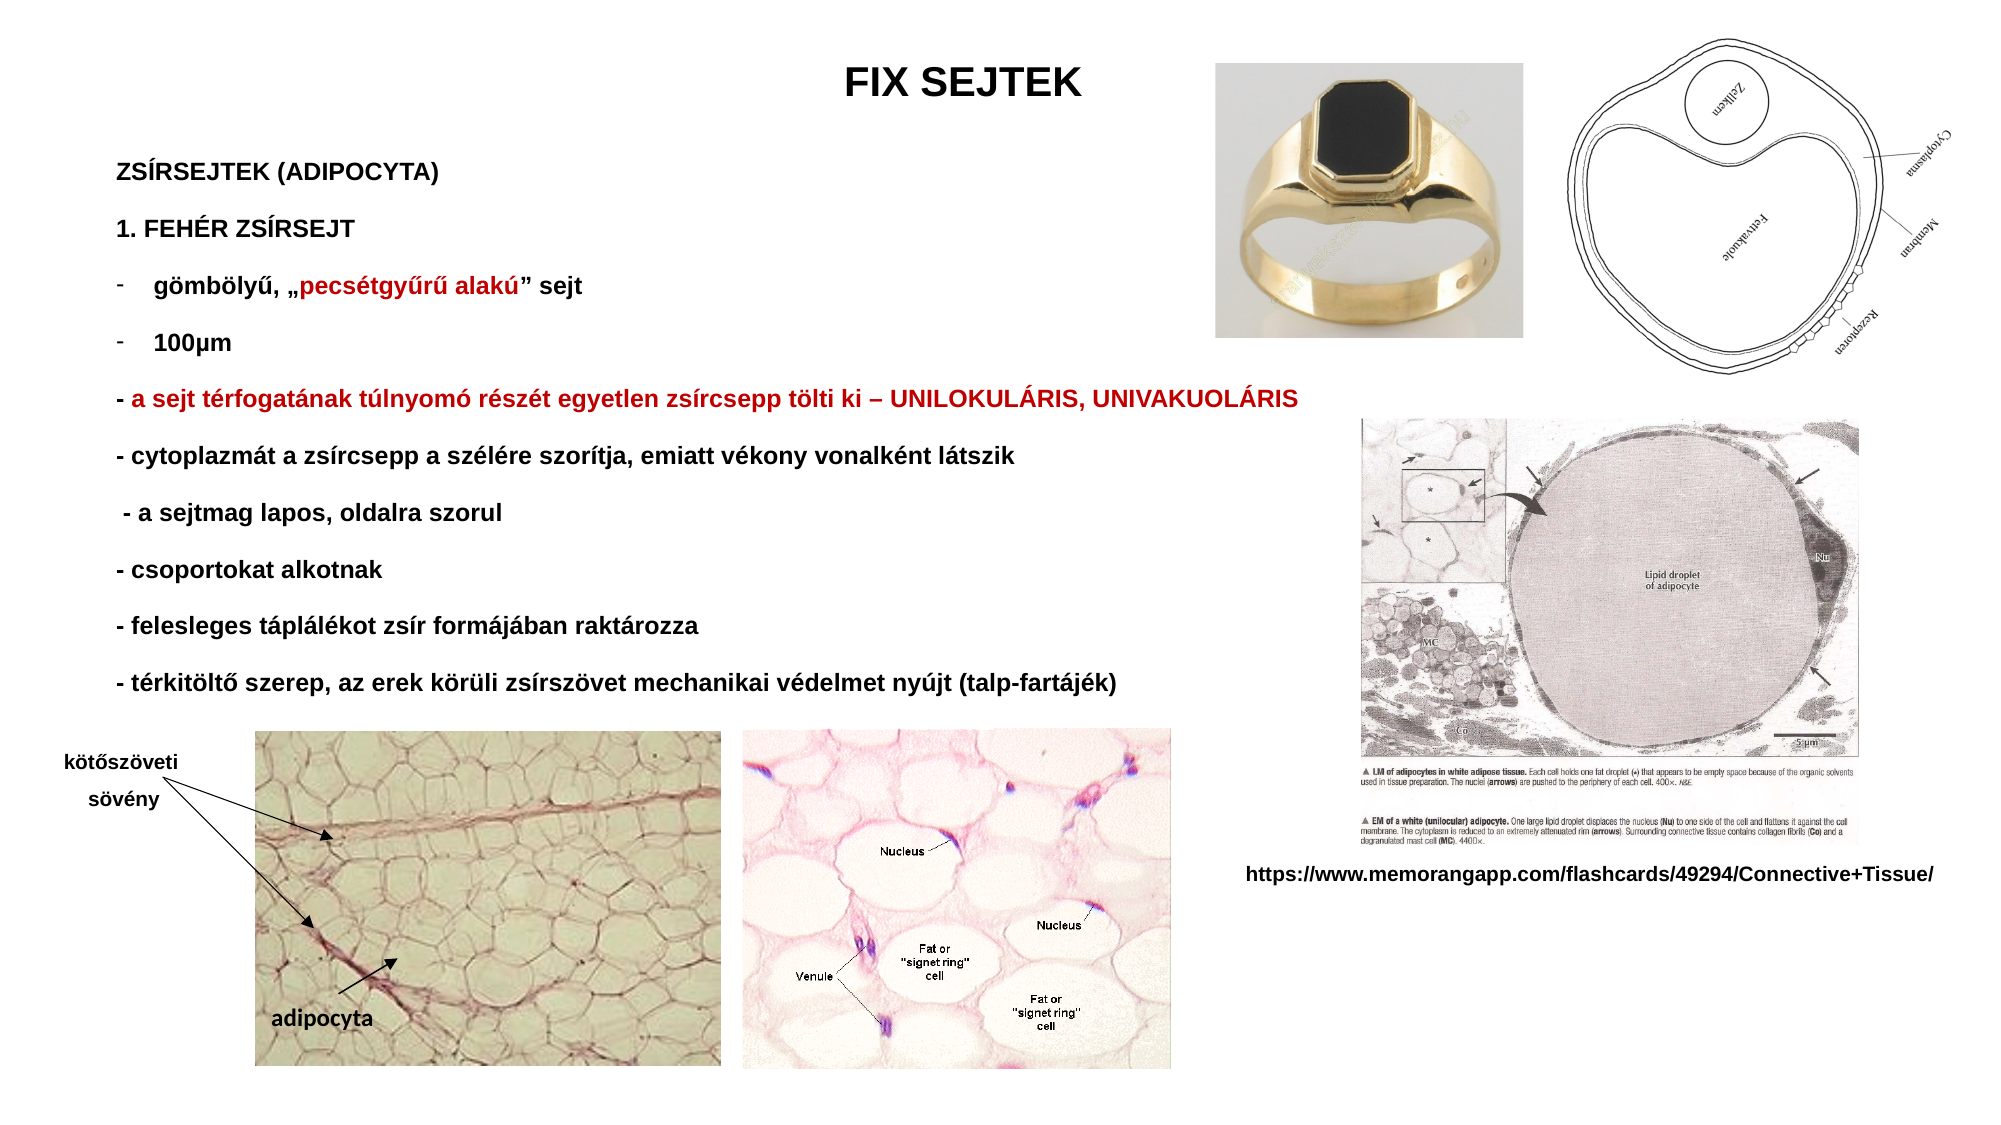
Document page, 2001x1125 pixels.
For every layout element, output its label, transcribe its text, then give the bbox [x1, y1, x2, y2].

picture [742, 728, 1172, 1069]
picture [1215, 0, 2000, 849]
text_box https://www.memorangapp.com/flashcards/49294/Connective+Tissue/ [1230, 853, 1978, 894]
list ZSÍRSEJTEK (ADIPOCYTA) 1. FEHÉR ZSÍRSEJT gömbölyű, „pecsétgyűrű alakú” sejt 100µm - a sejt térfogatának túlnyomó részét egyetlen zsírcsepp tölti ki – UNILOKULÁRIS, UNIVAKUOLÁRIS - cytoplazmát a zsírcsepp a szélére szorítja, emiatt vékony vonalként látszik - a sejtmag lapos, oldalra szorul - csoportokat alkotnak - felesleges táplálékot zsír formájában raktározza - térkitöltő szerep, az erek körüli zsírszövet mechanikai védelmet nyújt (talp-fartájék) [100, 142, 1826, 857]
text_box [48, 728, 721, 1066]
title FIX SEJTEK [100, 21, 1677, 142]
